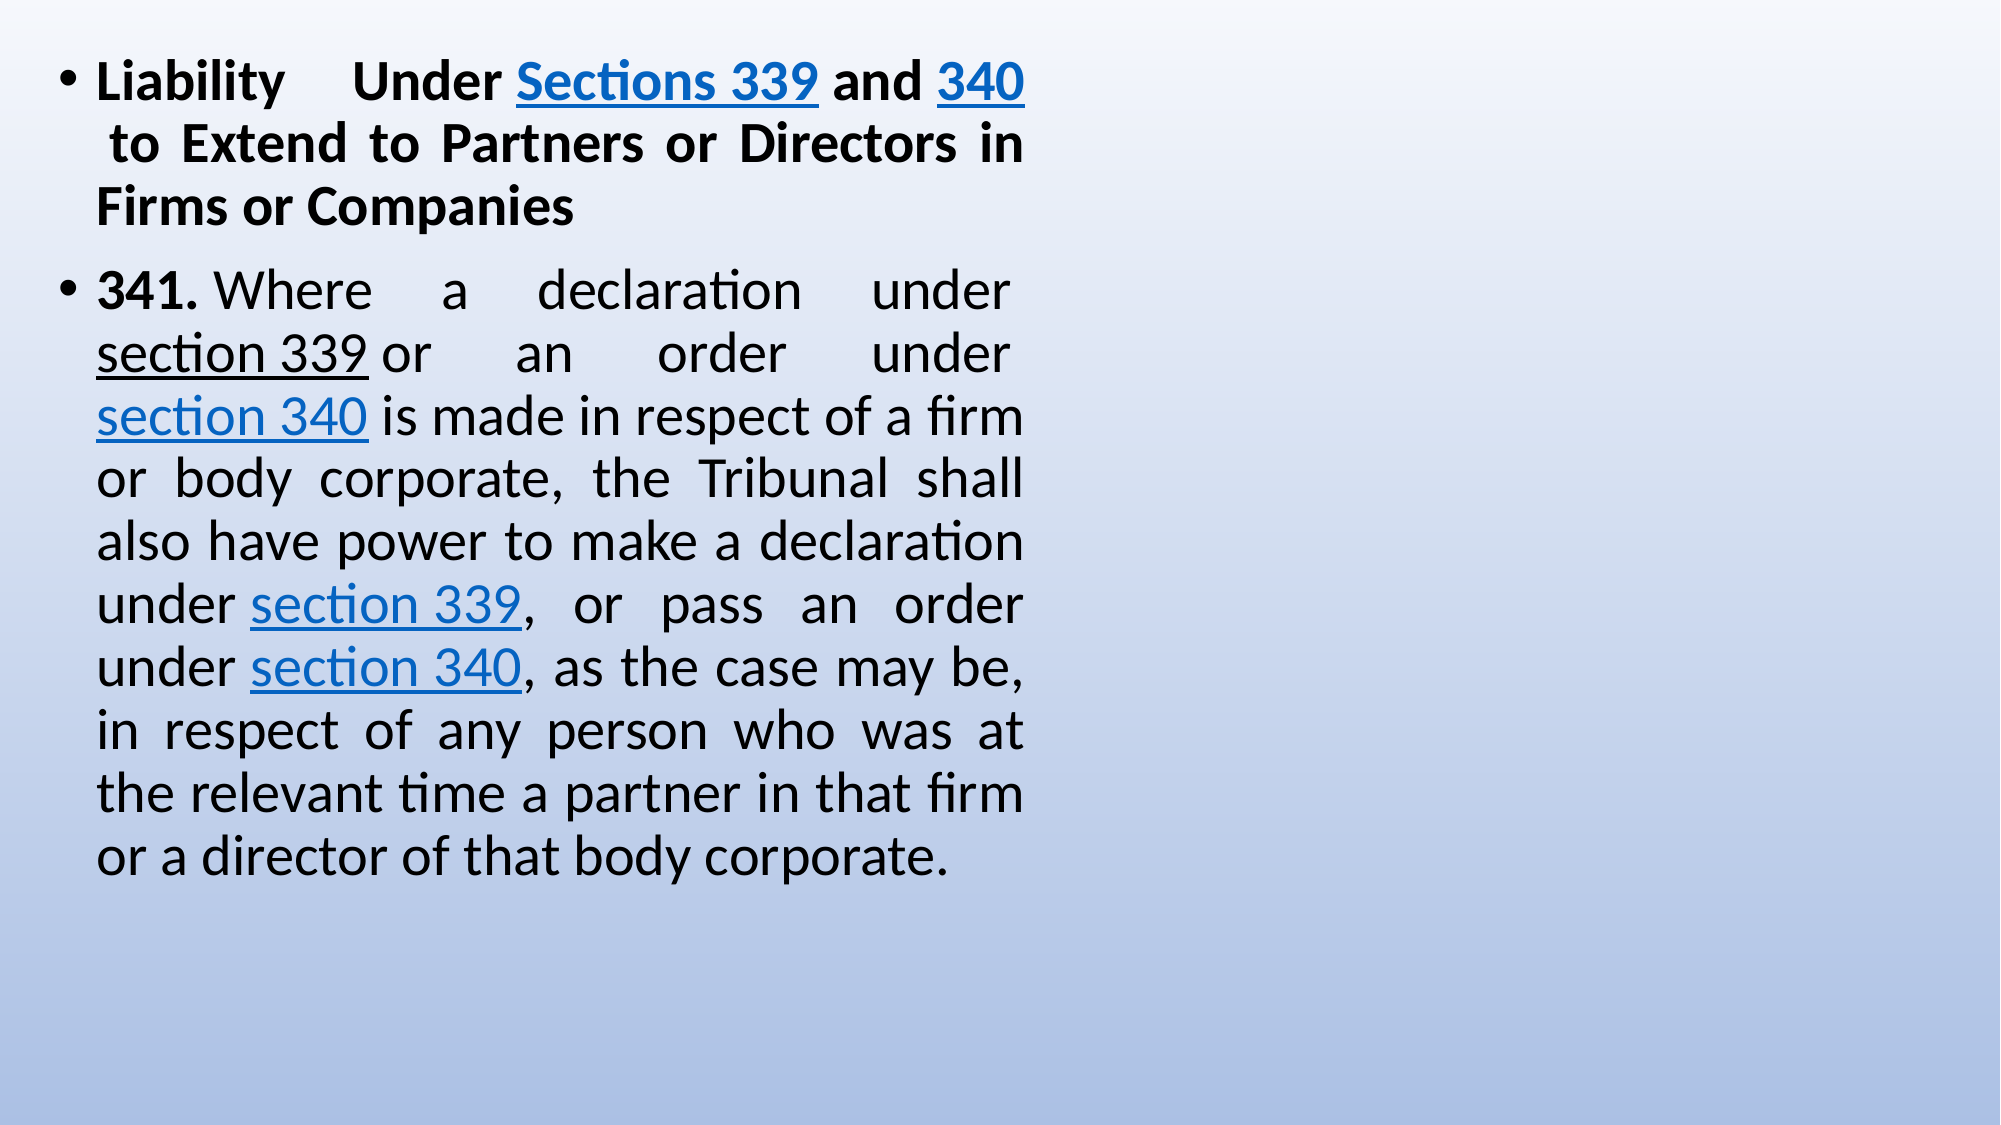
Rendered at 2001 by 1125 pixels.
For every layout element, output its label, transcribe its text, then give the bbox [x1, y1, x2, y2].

list Liability Under Sections 339 and 340 to Extend to Partners or Directors in Firms or Companies 341. Where a declaration under section 339 or an order under section 340 is made in respect of a firm or body corporate, the Tribunal shall also have power to make a declaration under section 339, or pass an order under section 340, as the case may be, in respect of any person who was at the relevant time a partner in that firm or a director of that body corporate. [43, 42, 1041, 1080]
